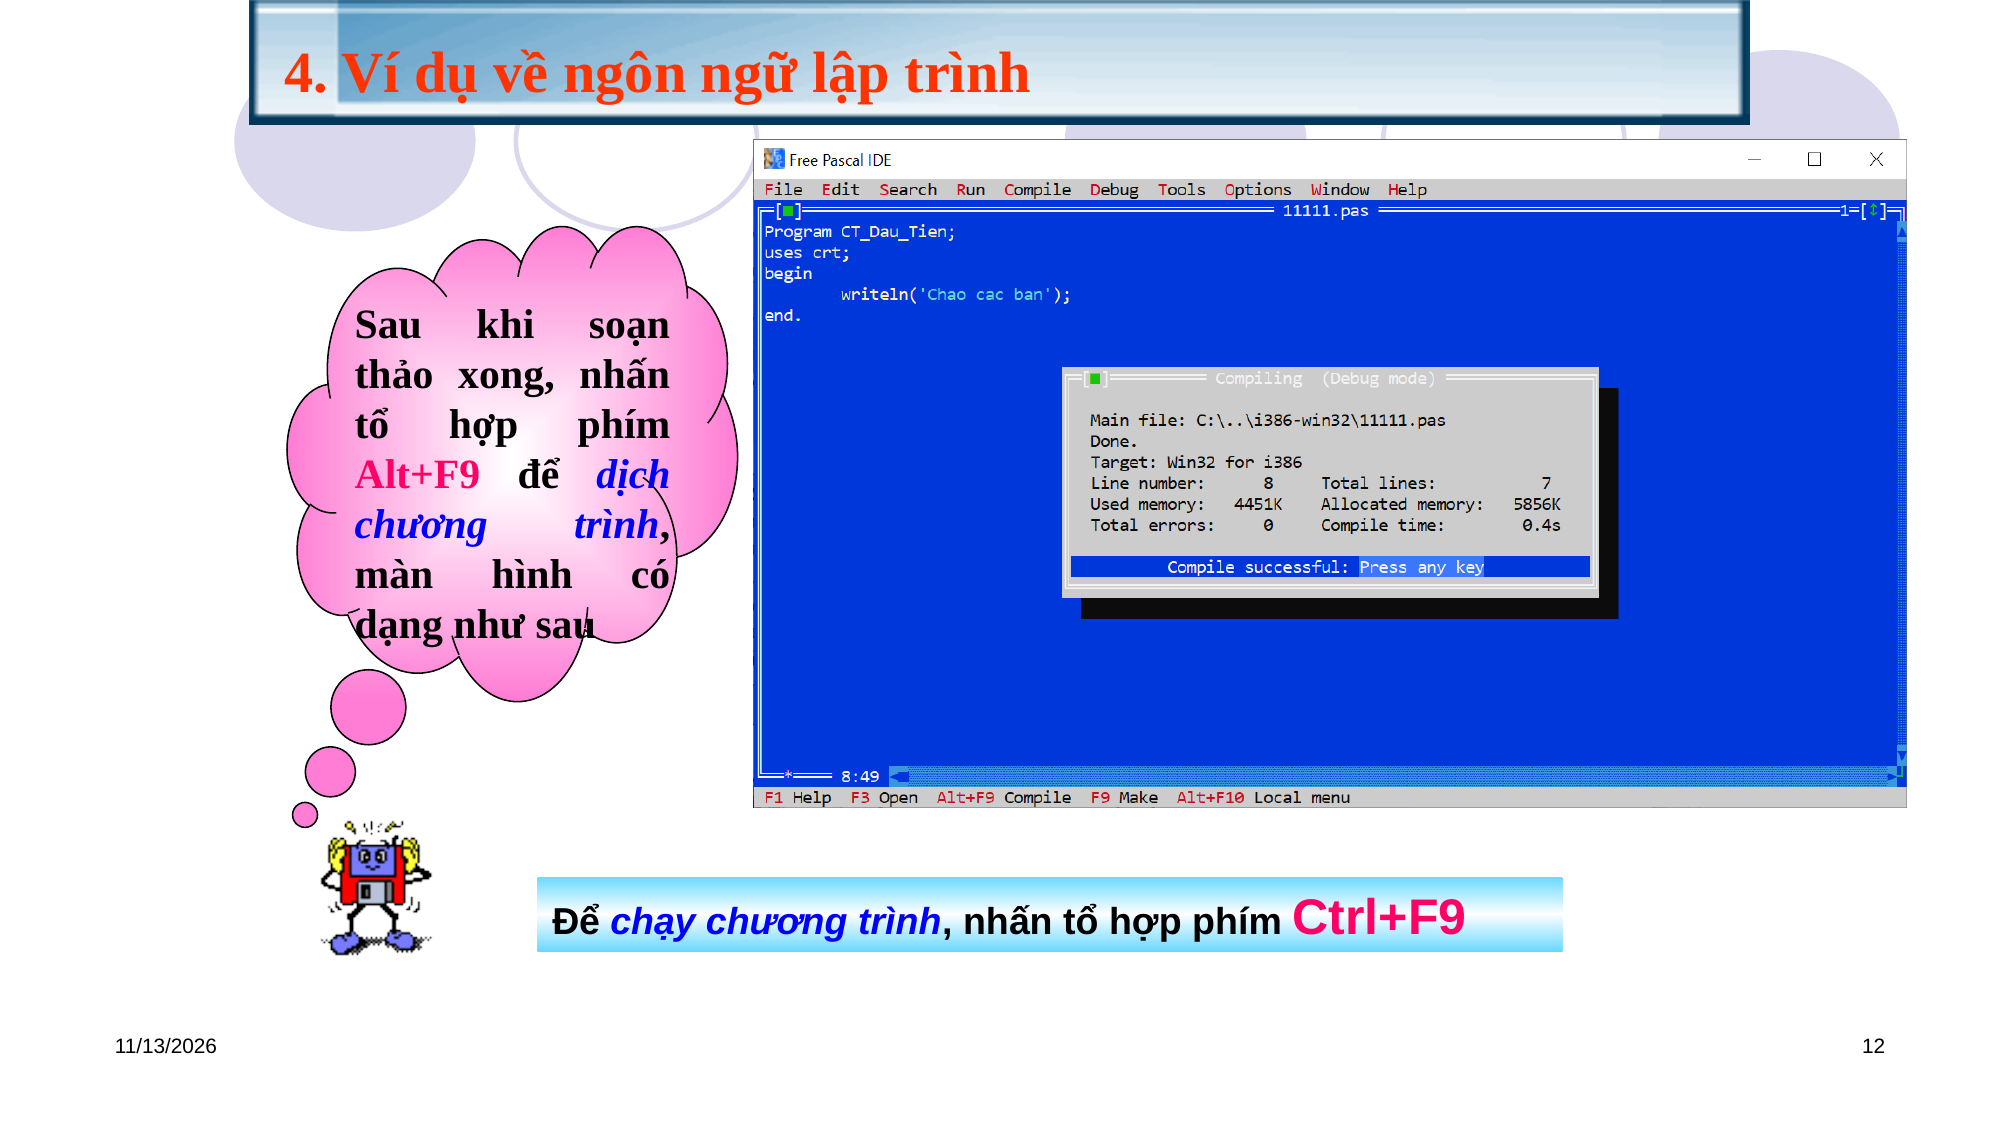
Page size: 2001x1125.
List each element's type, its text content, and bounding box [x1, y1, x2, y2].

picture [753, 139, 1907, 808]
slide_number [99, 1024, 567, 1101]
picture [312, 812, 443, 976]
picture [249, 0, 1751, 126]
text_box Để chạy chương trình, nhấn tổ hợp phím Ctrl+F9 [537, 877, 1563, 952]
slide_number 12 [1433, 1024, 1901, 1101]
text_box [287, 224, 738, 701]
